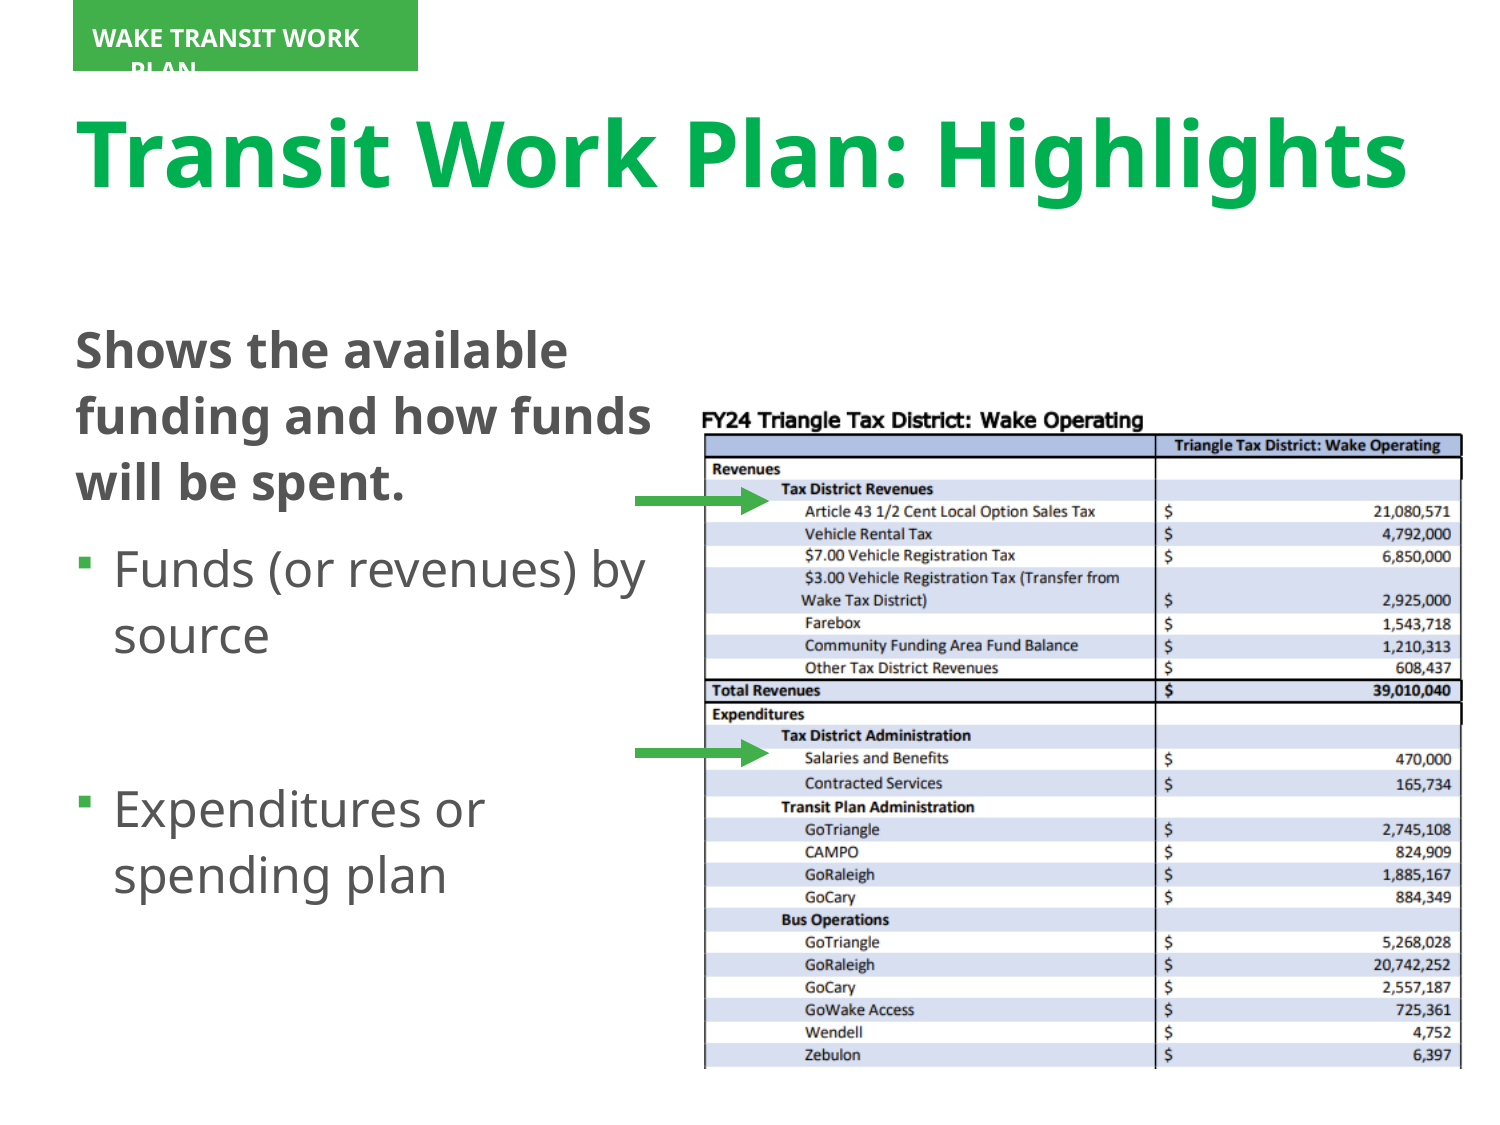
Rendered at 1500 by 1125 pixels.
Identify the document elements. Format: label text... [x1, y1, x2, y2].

picture [687, 395, 1480, 1069]
list Wake Transit Work Plan [73, 0, 418, 71]
list Shows the available funding and how funds will be spent. Funds (or revenues) by source Expenditures or spending plan [56, 293, 710, 1094]
title Transit Work Plan: Highlights [56, 97, 1479, 228]
